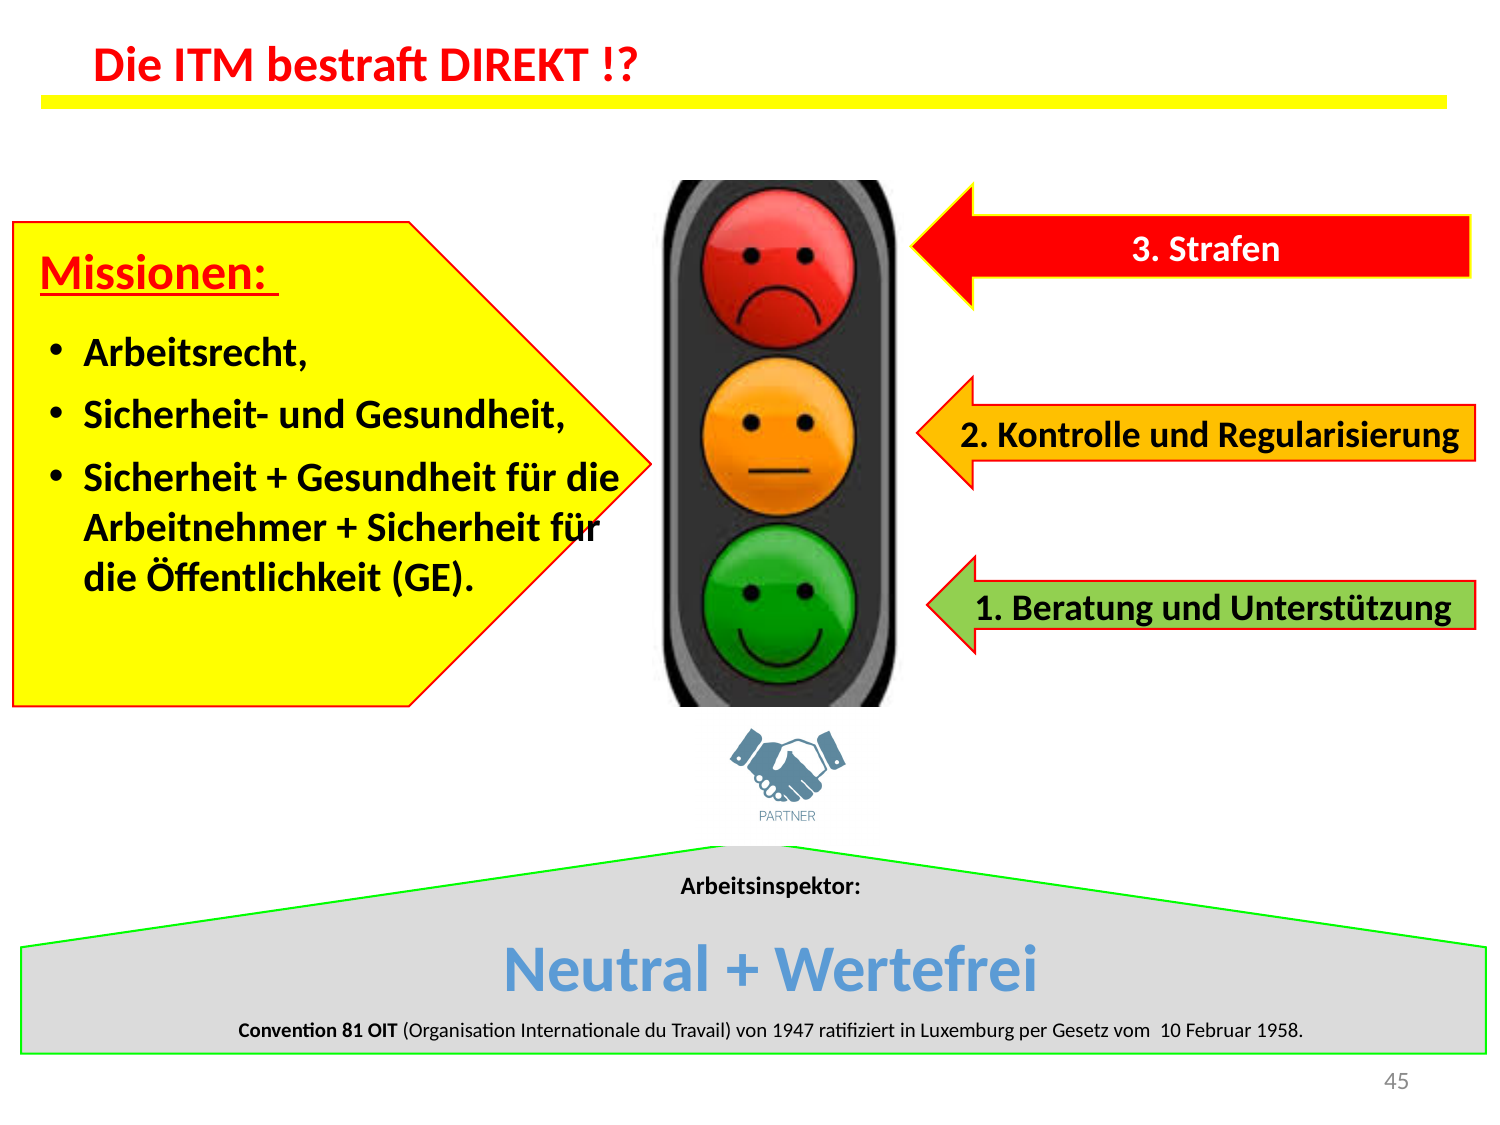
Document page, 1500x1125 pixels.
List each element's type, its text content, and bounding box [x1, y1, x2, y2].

text_box [601, 846, 906, 862]
slide_number 45 [1074, 1050, 1425, 1110]
text_box Die ITM bestraft DIREKT !? [78, 24, 1341, 99]
text_box 3. Strafen [909, 181, 1472, 312]
text_box 1. Beratung und Unterstützung [925, 554, 1477, 656]
text_box 2. Kontrolle und Regularisierung [915, 374, 1477, 492]
text_box Arbeitsinspektor: Neutral + Wertefrei Convention 81 OIT (Organisation Internationale du Travail) von 1947 ratifiziert in Luxemburg per Gesetz vom 10 Februar 1958. [38, 862, 1500, 1050]
text_box [644, 455, 652, 473]
text_box [1425, 1050, 1487, 1055]
text_box Missionen: Arbeitsrecht, Sicherheit- und Gesundheit, Sicherheit + Gesundheit für die Arbeitnehmer + Sicherheit für die Öffentlichkeit (GE). [24, 232, 644, 718]
picture [652, 179, 904, 846]
text_box [20, 943, 1074, 1055]
text_box [12, 221, 421, 708]
